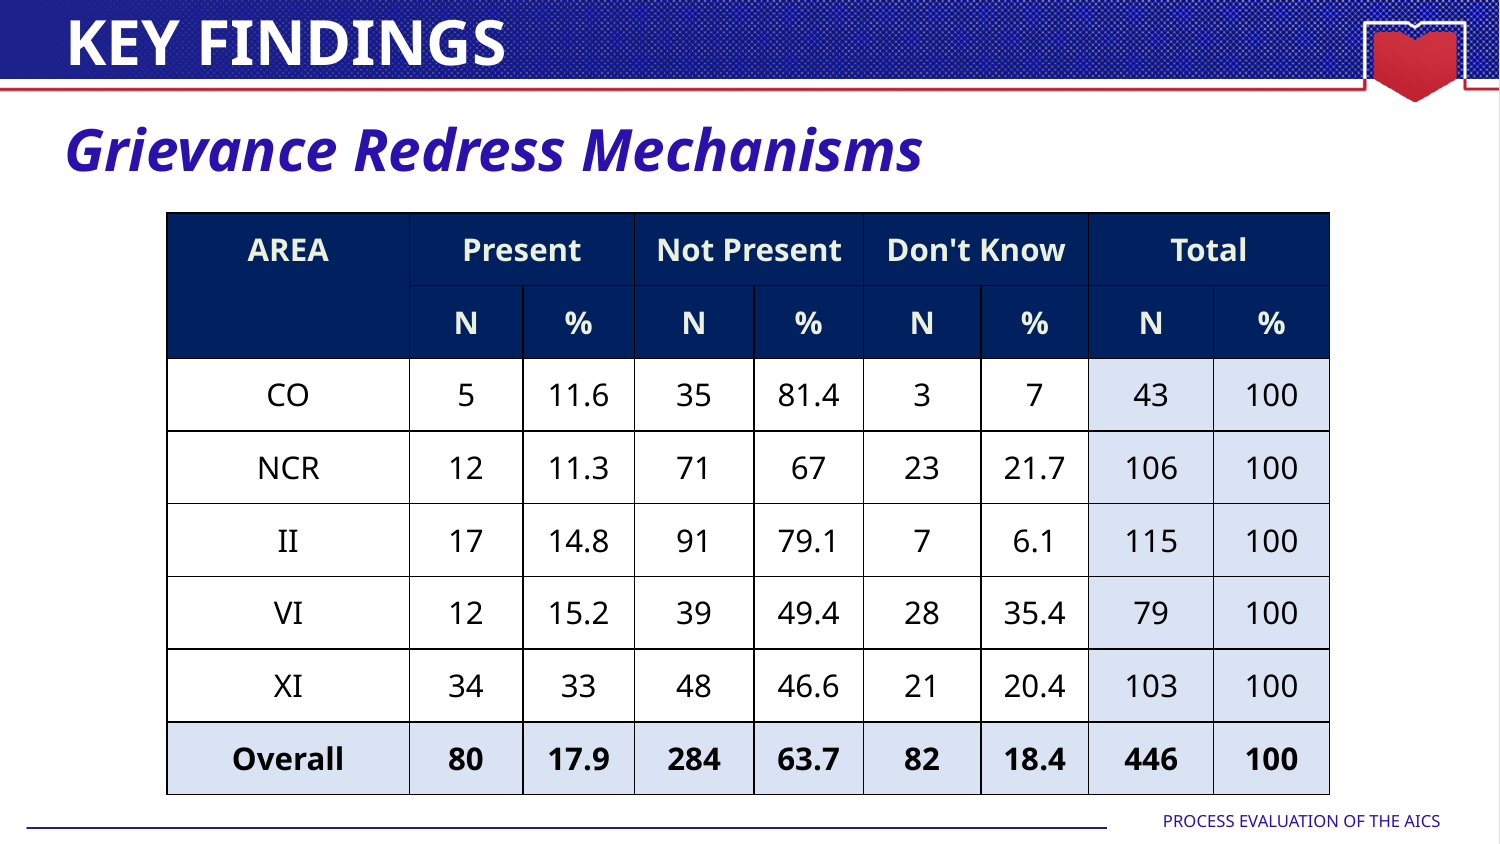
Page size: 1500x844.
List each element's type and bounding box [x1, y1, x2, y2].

picture [0, 0, 1499, 844]
text_box [1101, 800, 1500, 844]
